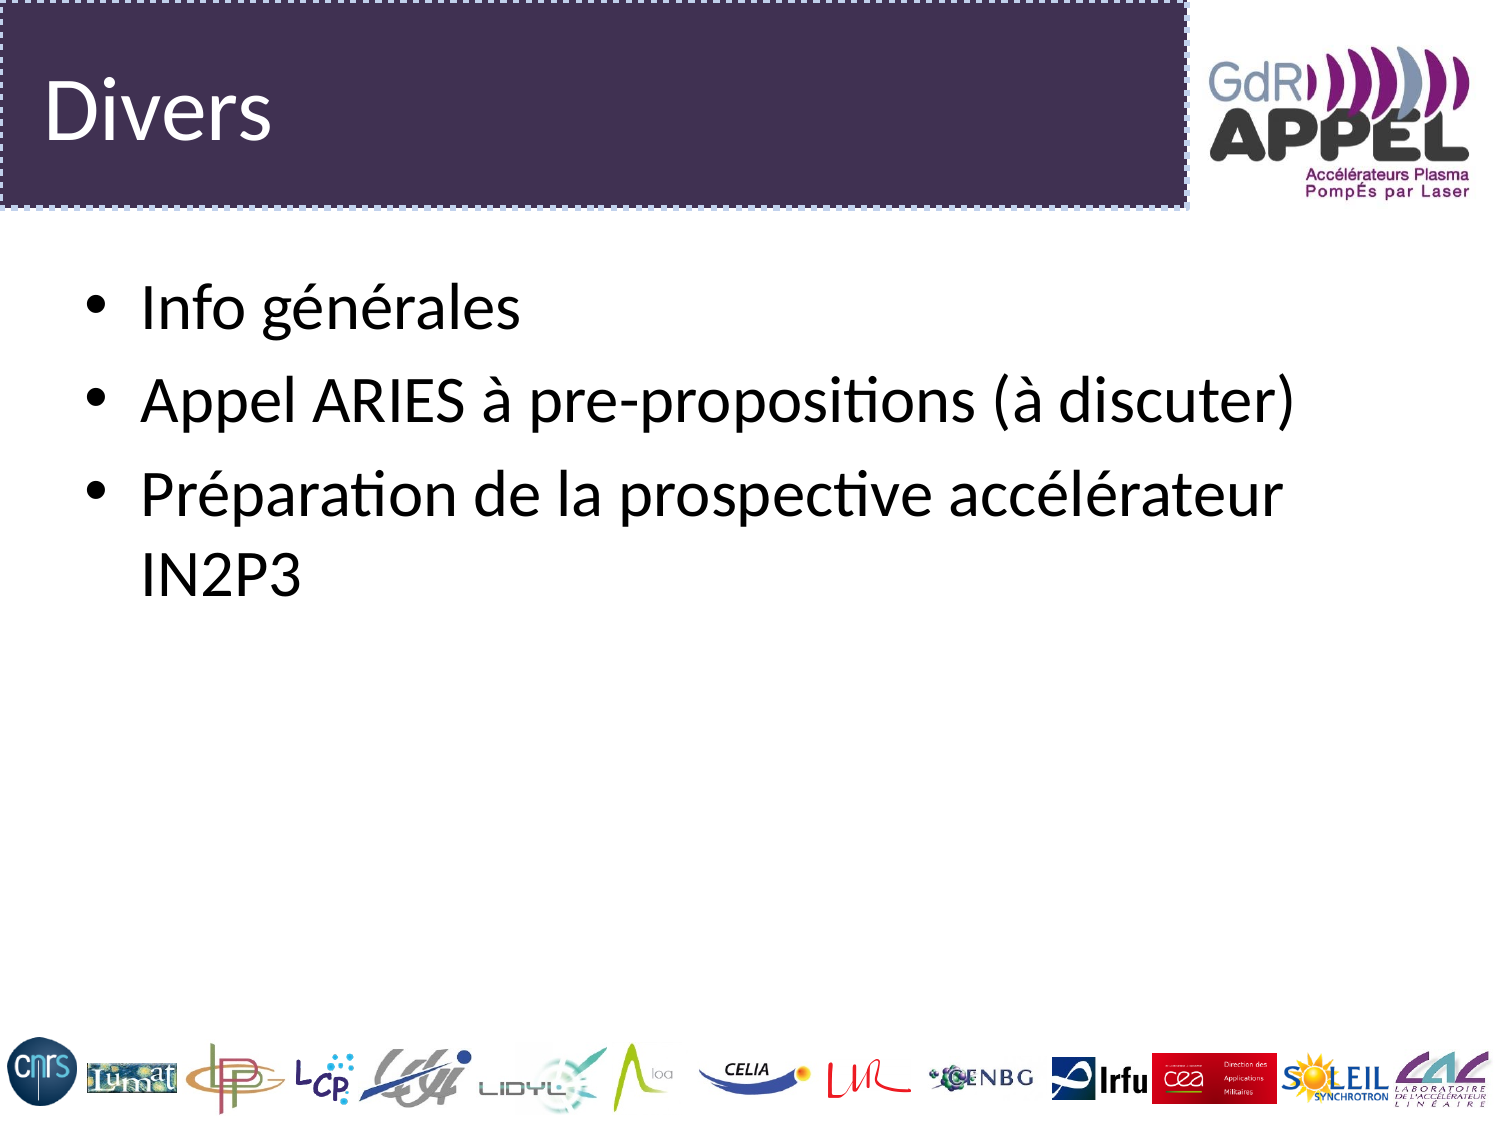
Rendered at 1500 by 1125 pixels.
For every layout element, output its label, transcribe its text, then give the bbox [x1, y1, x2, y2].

picture [916, 1056, 1047, 1101]
picture [358, 1048, 472, 1108]
picture [686, 1050, 823, 1107]
picture [1281, 1052, 1389, 1104]
picture [476, 1042, 607, 1115]
picture [1196, 41, 1495, 209]
title Divers [0, 0, 1190, 211]
picture [1052, 1057, 1147, 1100]
picture [1152, 1053, 1277, 1104]
picture [612, 1042, 682, 1115]
picture [1393, 1049, 1495, 1108]
list Info générales Appel ARIES à pre-propositions (à discuter) Préparation de la prospective accélérateur IN2P3 [69, 255, 1420, 998]
picture [828, 1059, 911, 1098]
picture [7, 1037, 77, 1106]
picture [182, 1039, 289, 1118]
picture [87, 1063, 177, 1093]
picture [294, 1052, 354, 1105]
